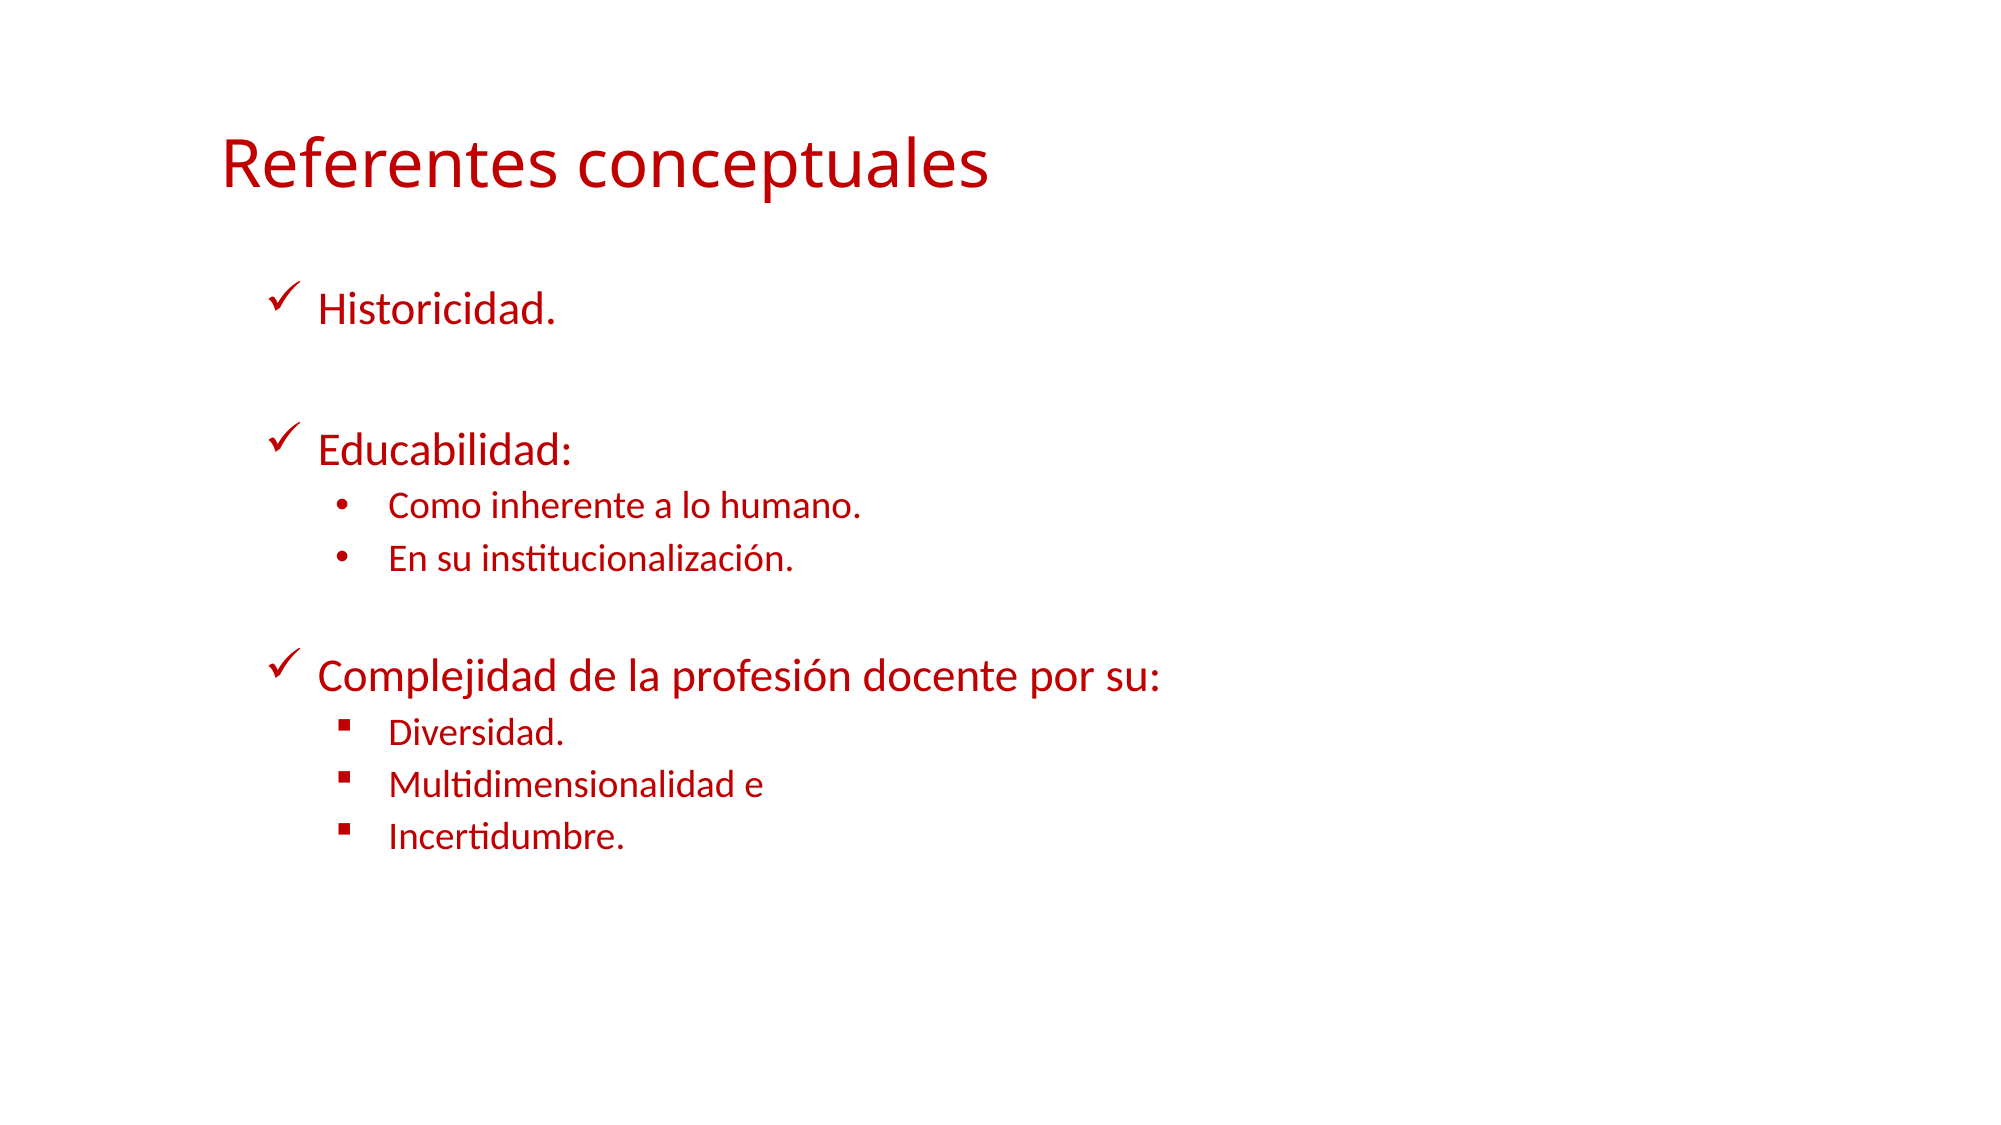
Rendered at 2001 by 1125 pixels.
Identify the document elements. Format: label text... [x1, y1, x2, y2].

subtitle Historicidad. Educabilidad: Como inherente a lo humano. En su institucionalización. Complejidad de la profesión docente por su: Diversidad. Multidimensionalidad e Incertidumbre. [249, 276, 1750, 912]
title Referentes conceptuales [205, 42, 1706, 434]
